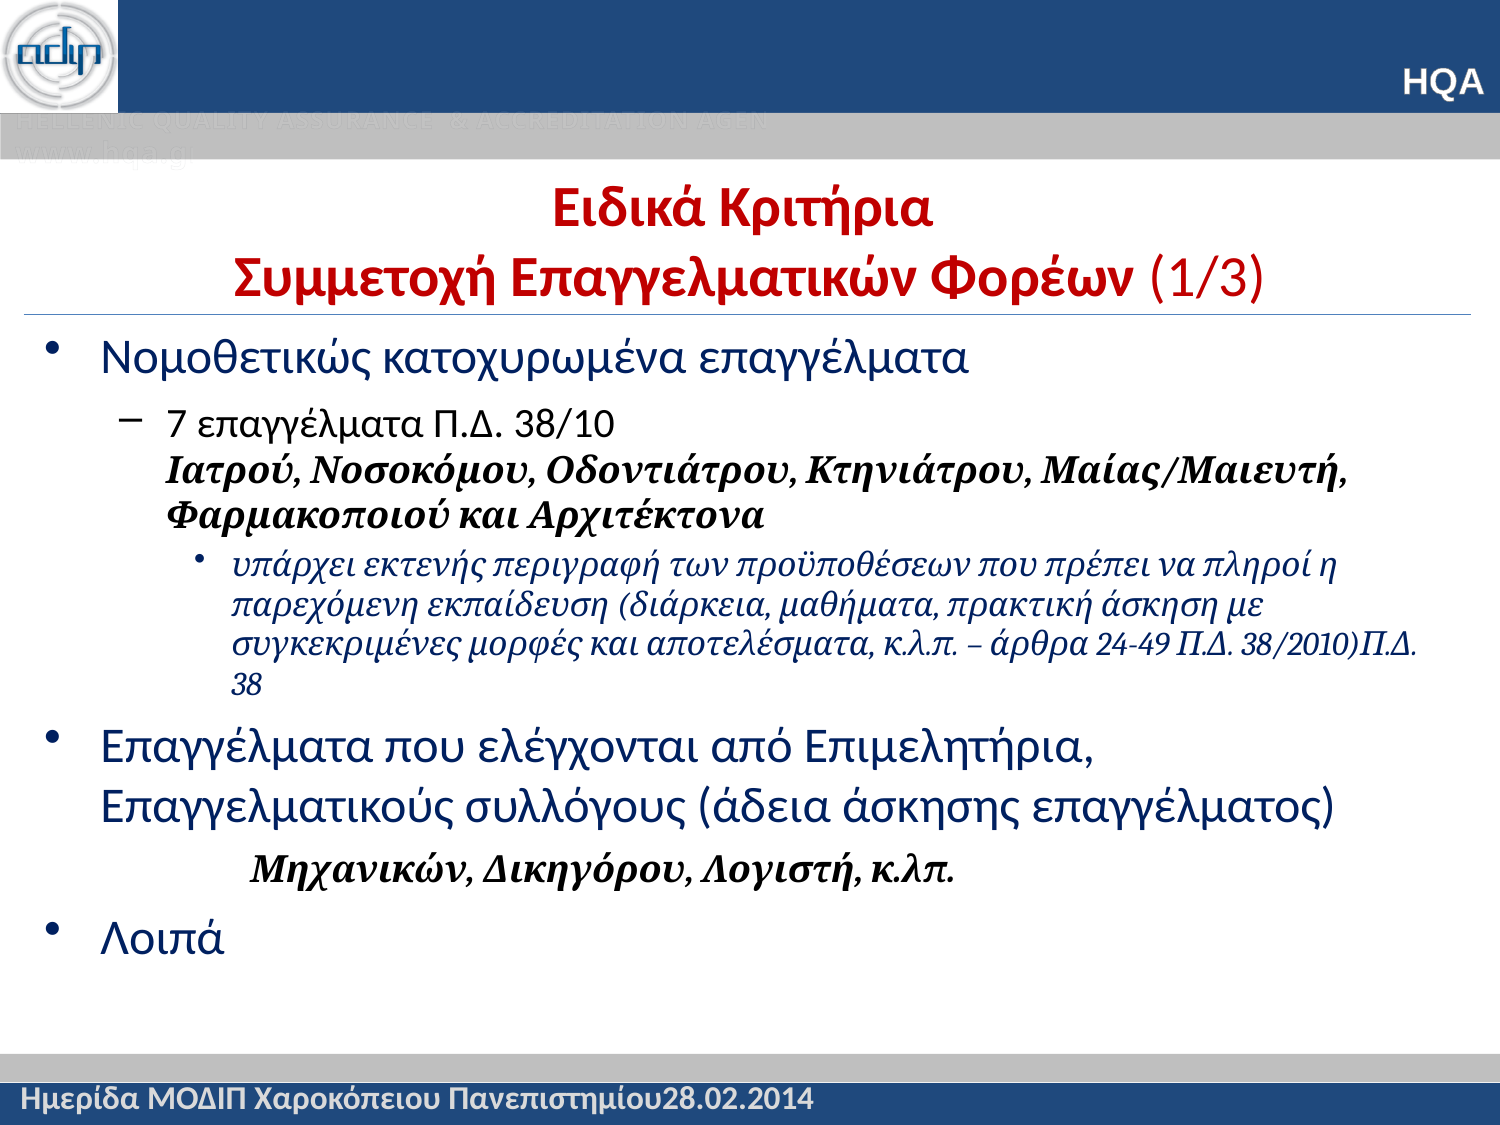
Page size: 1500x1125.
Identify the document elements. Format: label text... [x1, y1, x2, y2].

list Νομοθετικώς κατοχυρωμένα επαγγέλματα 7 επαγγέλματα Π.Δ. 38/10 Ιατρού, Νοσοκόμου, Οδοντιάτρου, Κτηνιάτρου, Μαίας/Μαιευτή, Φαρμακοποιού και Αρχιτέκτονα υπάρχει εκτενής περιγραφή των προϋποθέσεων που πρέπει να πληροί η παρεχόμενη εκπαίδευση (διάρκεια, μαθήματα, πρακτική άσκηση με συγκεκριμένες μορφές και αποτελέσματα, κ.λ.π. – άρθρα 24-49 Π.Δ. 38/2010)Π.Δ. 38 Επαγγέλματα που ελέγχονται από Επιμελητήρια, Επαγγελματικούς συλλόγους (άδεια άσκησης επαγγέλματος) Μηχανικών, Δικηγόρου, Λογιστή, κ.λπ. Λοιπά [29, 316, 1471, 1047]
text_box Ημερίδα ΜΟΔΙΠ Χαροκόπειου Πανεπιστημίου28.02.2014 [5, 1069, 1500, 1124]
title Ειδικά Κριτήρια Συμμετοχή Επαγγελματικών Φορέων (1/3) [29, 160, 1471, 293]
picture [0, 0, 118, 114]
